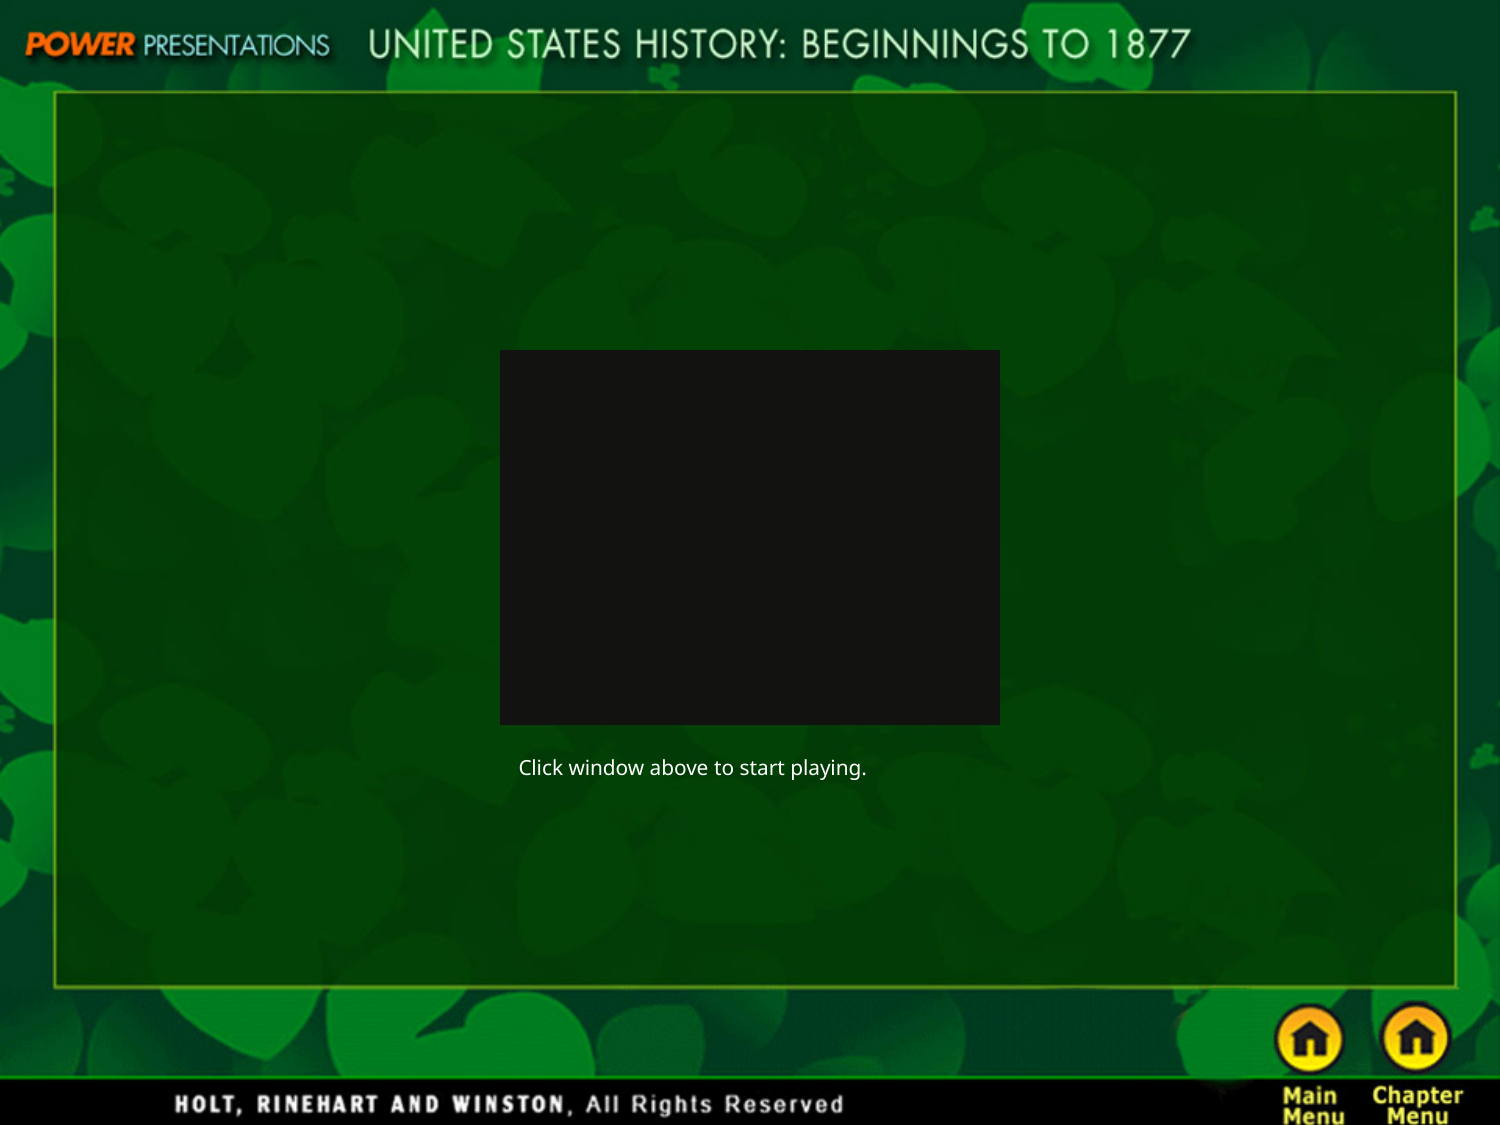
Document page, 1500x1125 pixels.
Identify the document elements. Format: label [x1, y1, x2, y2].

text_box [499, 349, 1001, 725]
picture [0, 0, 1500, 1125]
